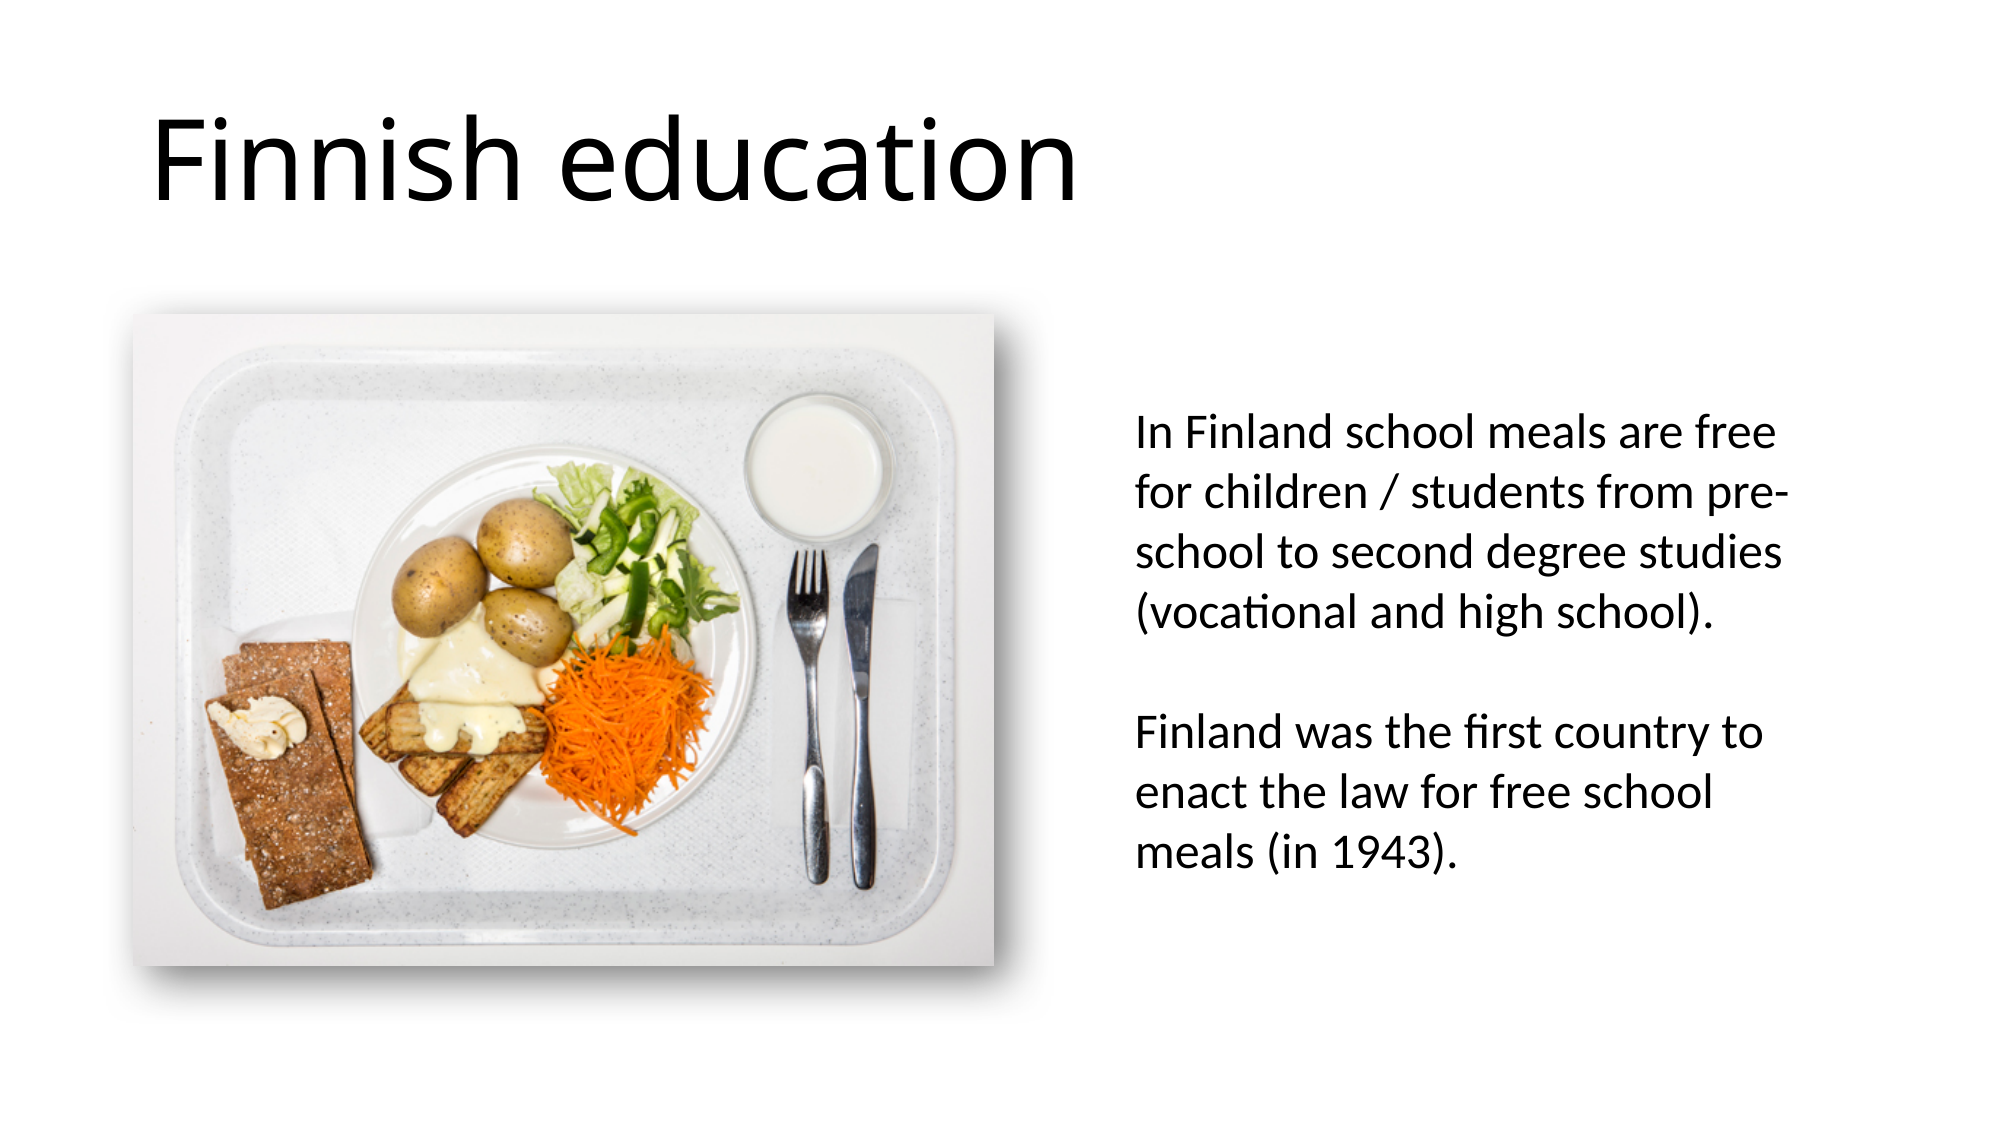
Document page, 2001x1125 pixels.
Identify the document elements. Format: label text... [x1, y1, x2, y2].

picture [133, 314, 994, 966]
text_box In Finland school meals are free for children / students from pre-school to second degree studies (vocational and high school). Finland was the first country to enact the law for free school meals (in 1943). [1120, 391, 1859, 977]
title Finnish education [133, 55, 1859, 273]
